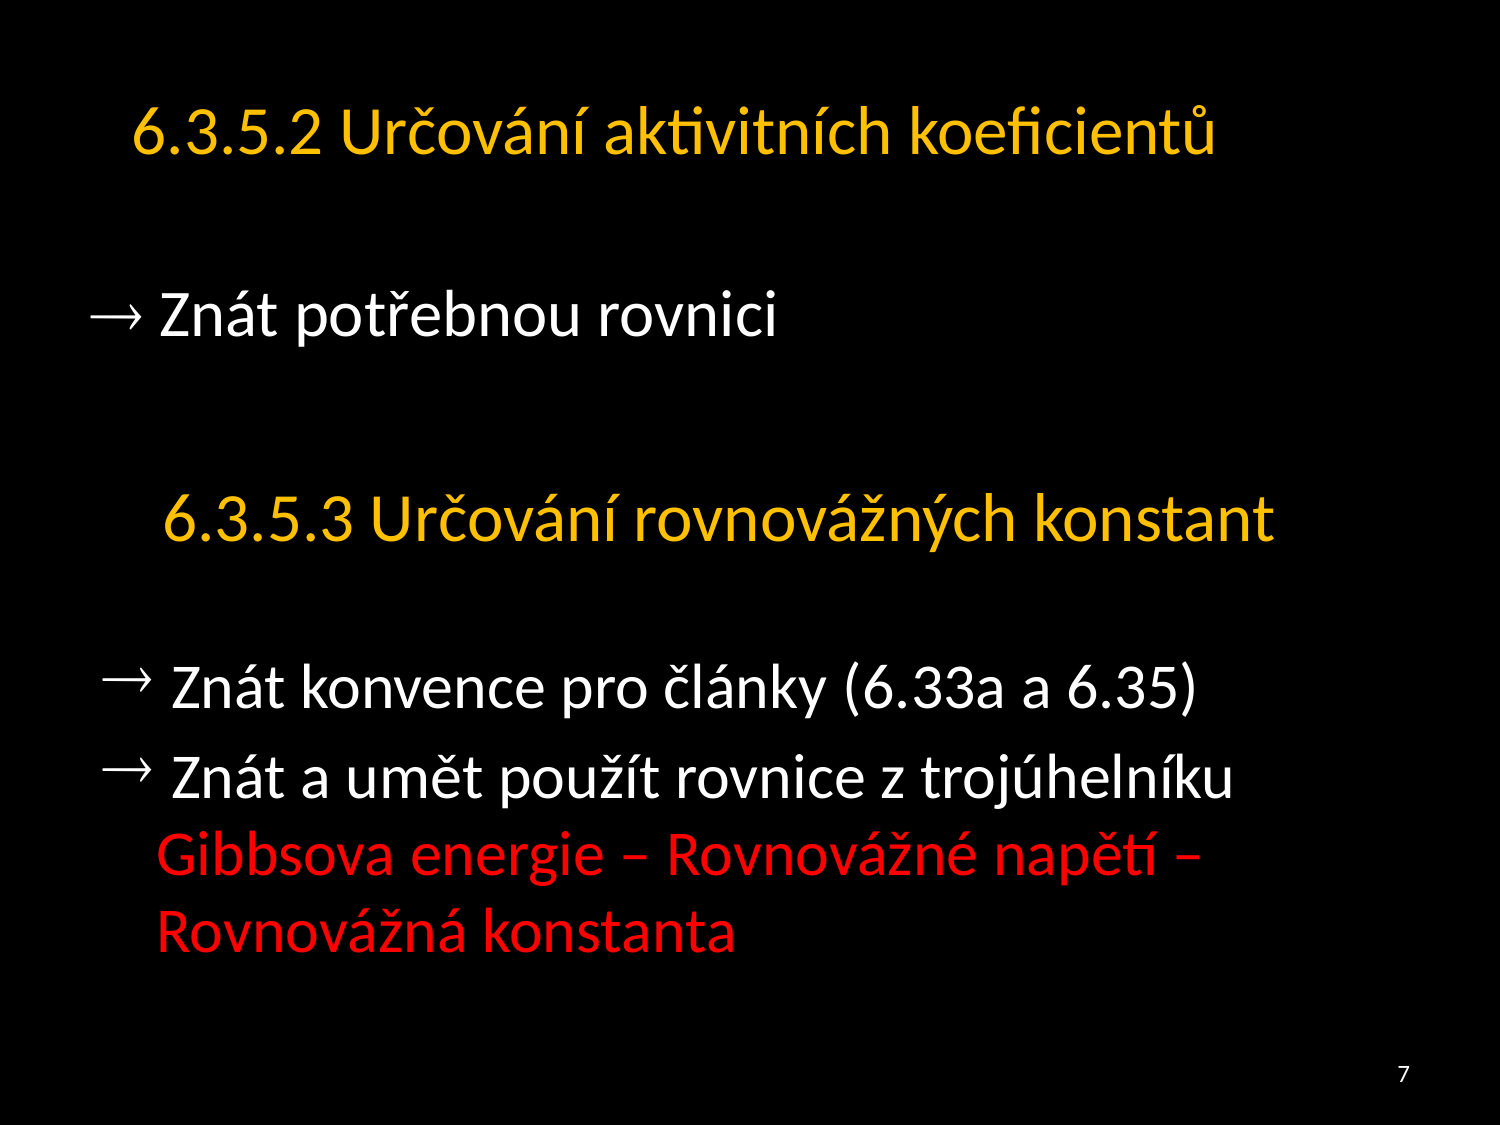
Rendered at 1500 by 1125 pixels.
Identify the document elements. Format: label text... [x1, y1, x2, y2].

text_box 6.3.5.2 Určování aktivitních koeficientů [99, 50, 1250, 204]
slide_number 7 [1074, 1042, 1425, 1103]
text_box Znát konvence pro články (6.33a a 6.35) Znát a umět použít rovnice z trojúhelníku Gibbsova energie – Rovnovážné napětí – Rovnovážná konstanta [87, 637, 1438, 975]
list  Znát potřebnou rovnici [75, 262, 1425, 388]
text_box 6.3.5.3 Určování rovnovážných konstant [87, 437, 1350, 591]
